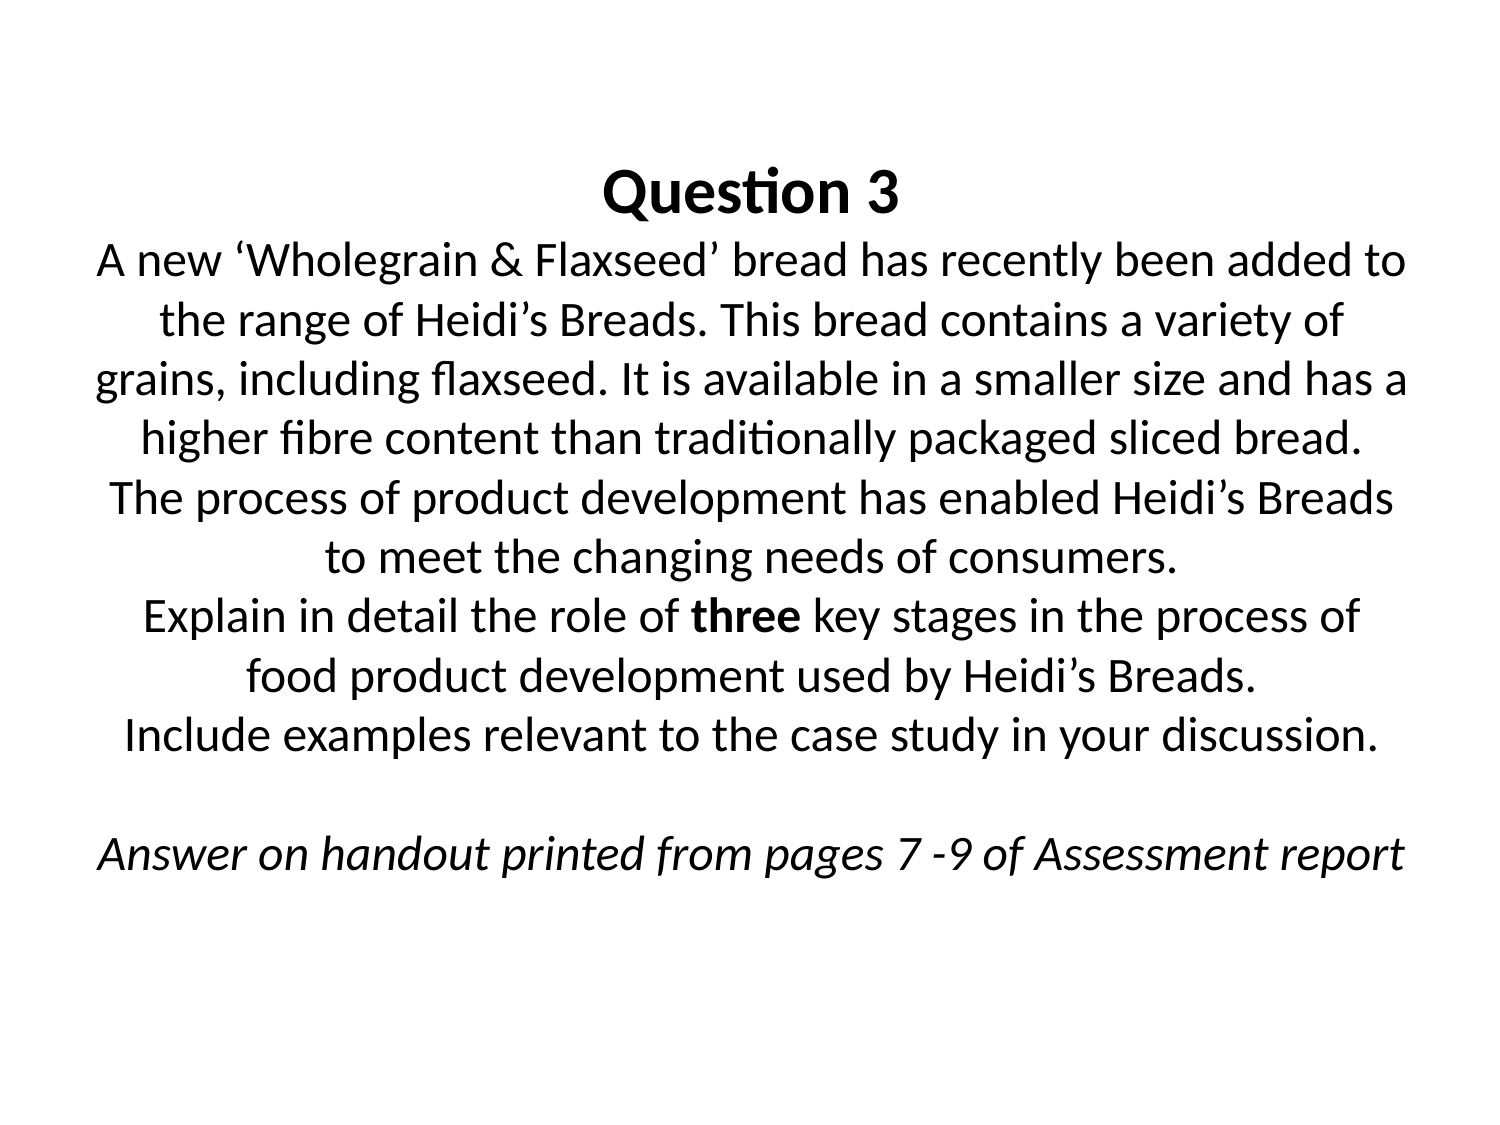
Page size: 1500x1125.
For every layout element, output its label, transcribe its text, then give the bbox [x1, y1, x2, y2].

title Question 3 A new ‘Wholegrain & Flaxseed’ bread has recently been added to the range of Heidi’s Breads. This bread contains a variety of grains, including flaxseed. It is available in a smaller size and has a higher fibre content than traditionally packaged sliced bread. The process of product development has enabled Heidi’s Breads to meet the changing needs of consumers. Explain in detail the role of three key stages in the process of food product development used by Heidi’s Breads. Include examples relevant to the case study in your discussion. Answer on handout printed from pages 7 -9 of Assessment report [76, 78, 1427, 1047]
